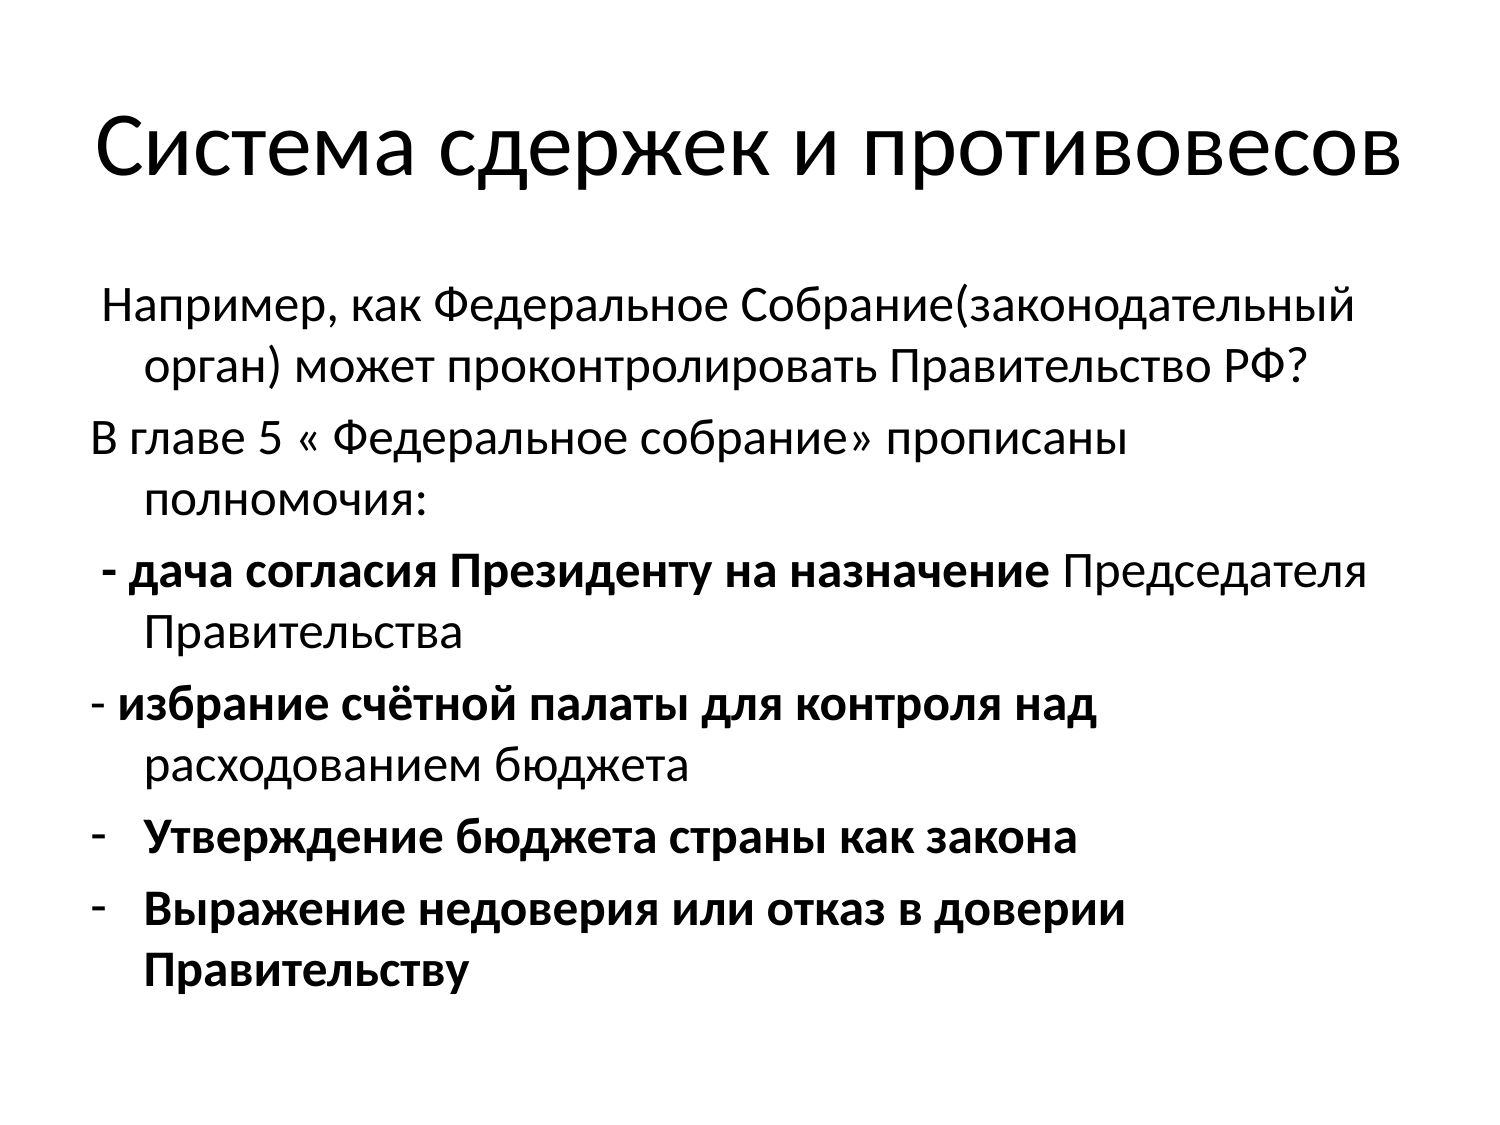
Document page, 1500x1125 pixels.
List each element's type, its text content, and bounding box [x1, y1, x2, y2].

title Система сдержек и противовесов [75, 45, 1425, 233]
list Например, как Федеральное Собрание(законодательный орган) может проконтролировать Правительство РФ? В главе 5 « Федеральное собрание» прописаны полномочия: - дача согласия Президенту на назначение Председателя Правительства - избрание счётной палаты для контроля над расходованием бюджета Утверждение бюджета страны как закона Выражение недоверия или отказ в доверии Правительству [75, 262, 1425, 1005]
